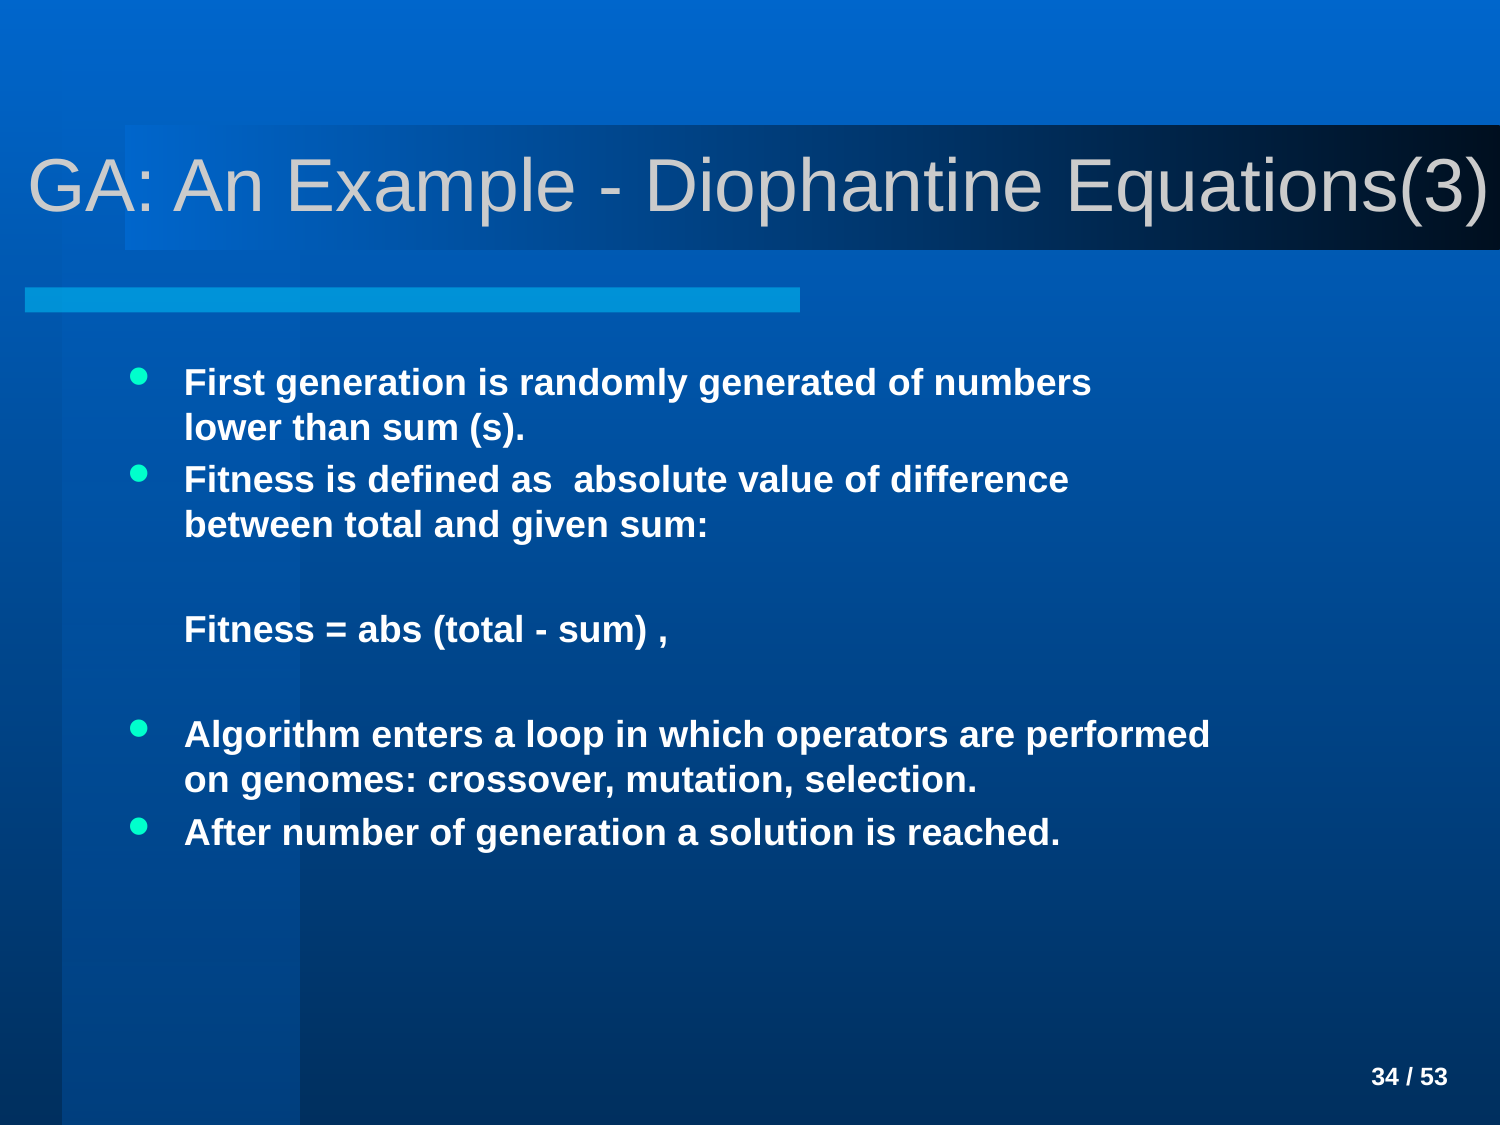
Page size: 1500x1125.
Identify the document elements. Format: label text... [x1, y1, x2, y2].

list First generation is randomly generated of numbers lower than sum (s). Fitness is defined as absolute value of difference between total and given sum: Fitness = abs (total - sum) , Algorithm enters a loop in which operators are performed on genomes: crossover, mutation, selection. After number of generation a solution is reached. [112, 350, 1388, 1025]
title GA: An Example - Diophantine Equations(3) [12, 87, 1500, 275]
slide_number 34 / 53 [1250, 1037, 1500, 1113]
